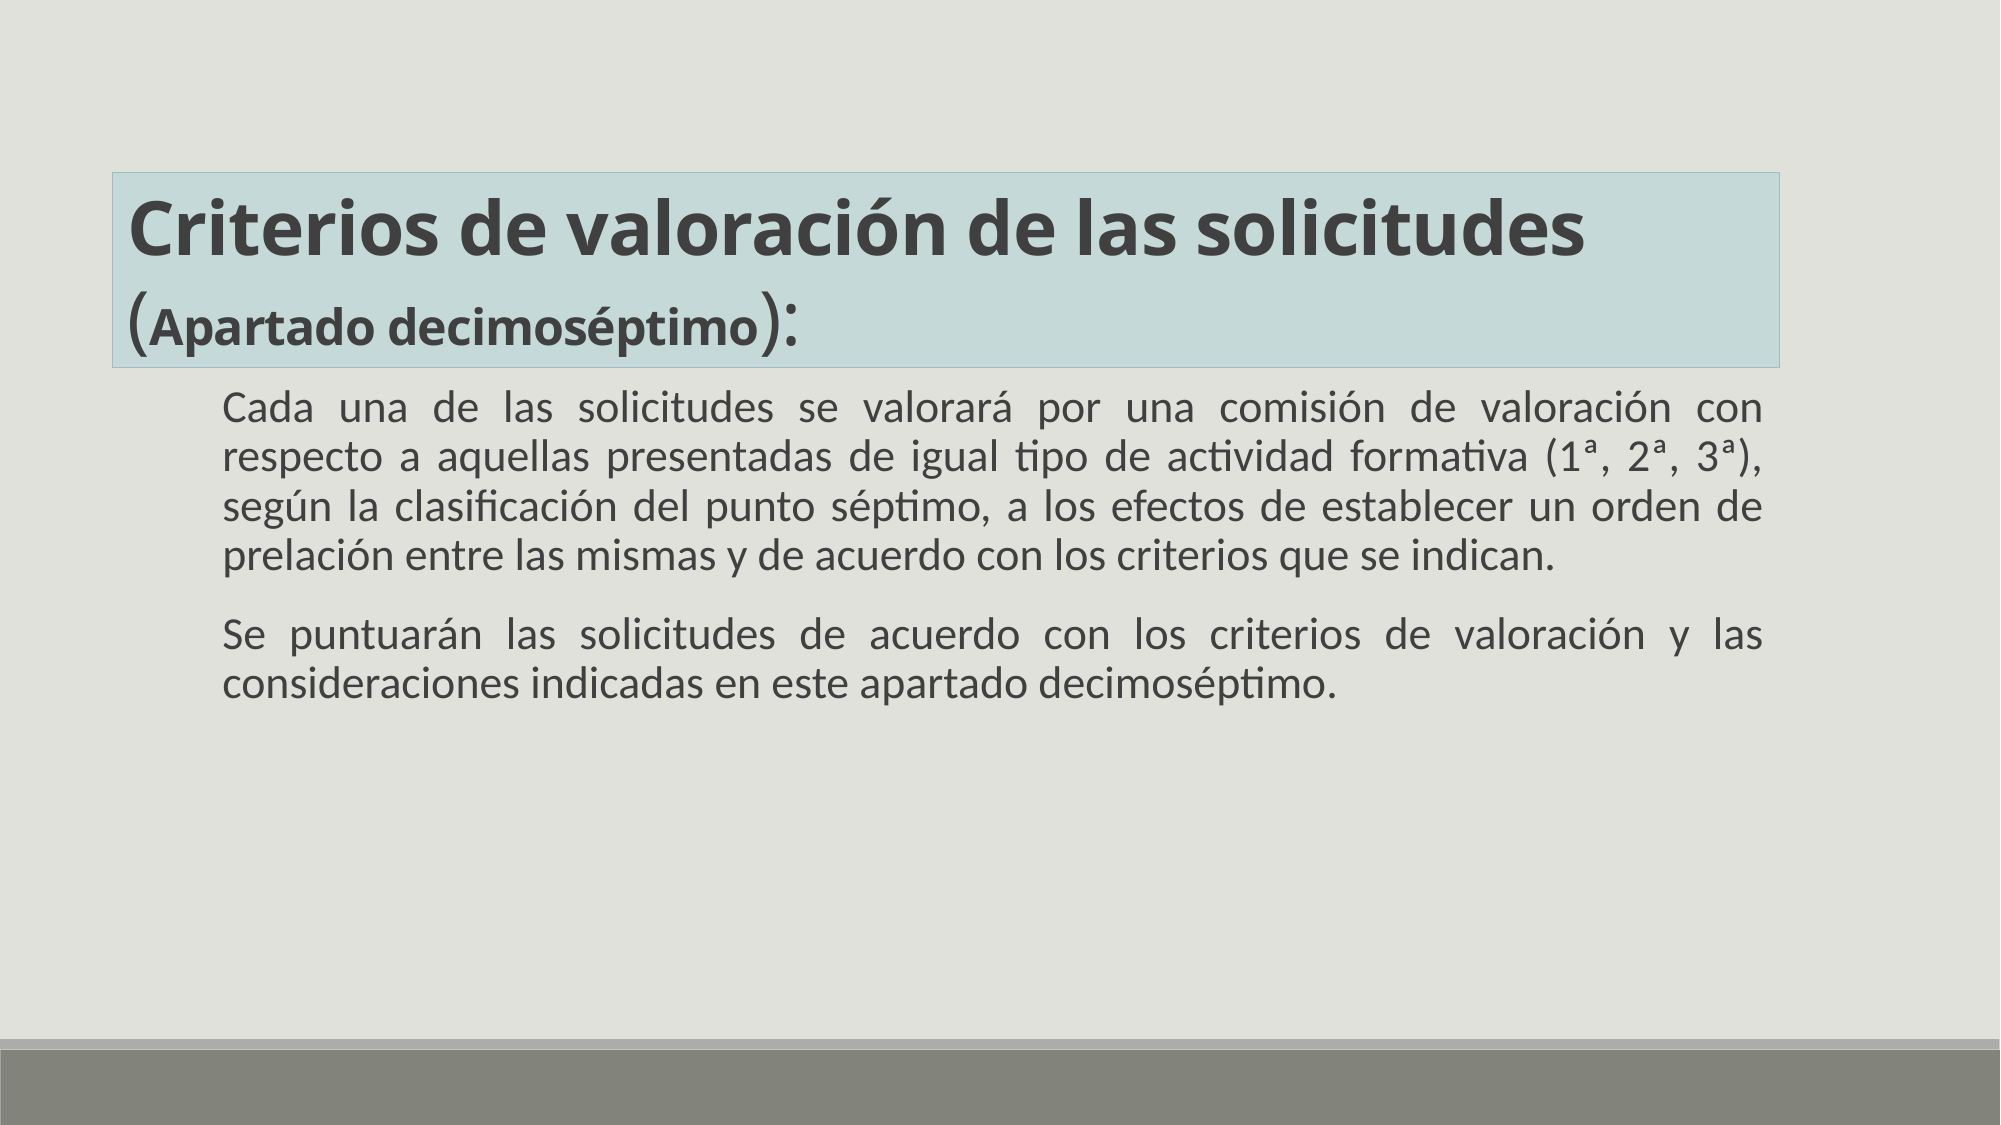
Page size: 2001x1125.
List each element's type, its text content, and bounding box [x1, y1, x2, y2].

text_box Cada una de las solicitudes se valorará por una comisión de valoración con respecto a aquellas presentadas de igual tipo de actividad formativa (1ª, 2ª, 3ª), según la clasificación del punto séptimo, a los efectos de establecer un orden de prelación entre las mismas y de acuerdo con los criterios que se indican. Se puntuarán las solicitudes de acuerdo con los criterios de valoración y las consideraciones indicadas en este apartado decimoséptimo. [192, 375, 1780, 537]
text_box Criterios de valoración de las solicitudes (Apartado decimoséptimo): [112, 172, 1780, 368]
